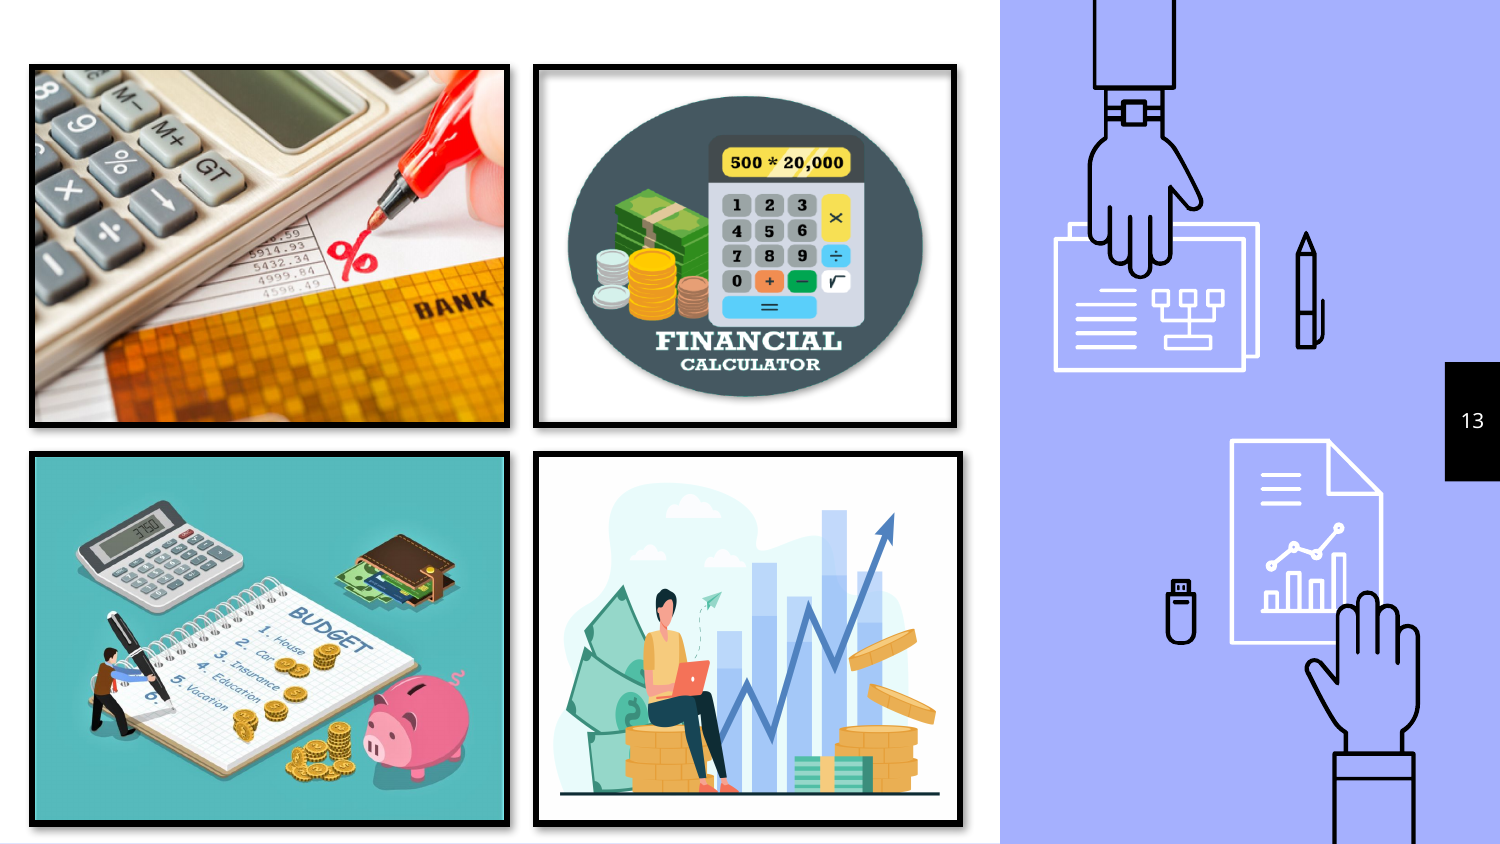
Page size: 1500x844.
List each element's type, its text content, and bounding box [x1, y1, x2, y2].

picture [34, 70, 505, 423]
picture [538, 70, 951, 423]
slide_number 13 [1444, 362, 1500, 482]
picture [538, 456, 958, 821]
picture [34, 456, 505, 821]
